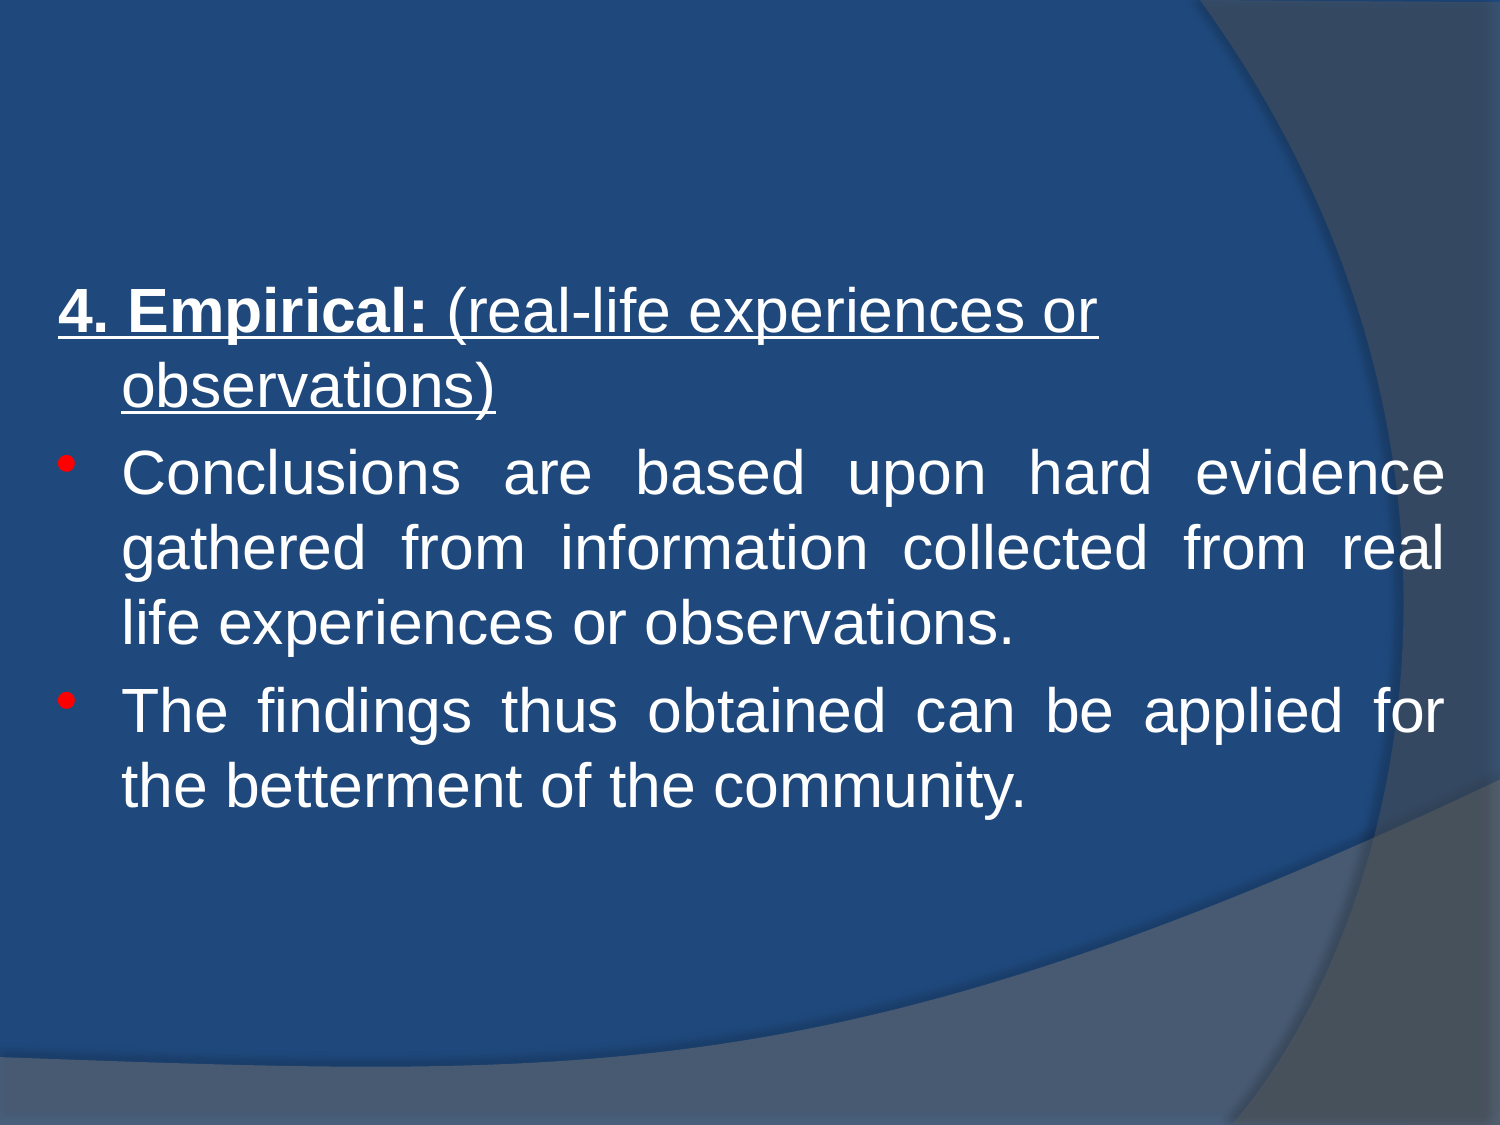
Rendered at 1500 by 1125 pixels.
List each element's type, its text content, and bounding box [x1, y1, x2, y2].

list 4. Empirical: (real-life experiences or observations) Conclusions are based upon hard evidence gathered from information collected from real life experiences or observations. The findings thus obtained can be applied for the betterment of the community. [37, 262, 1463, 1005]
